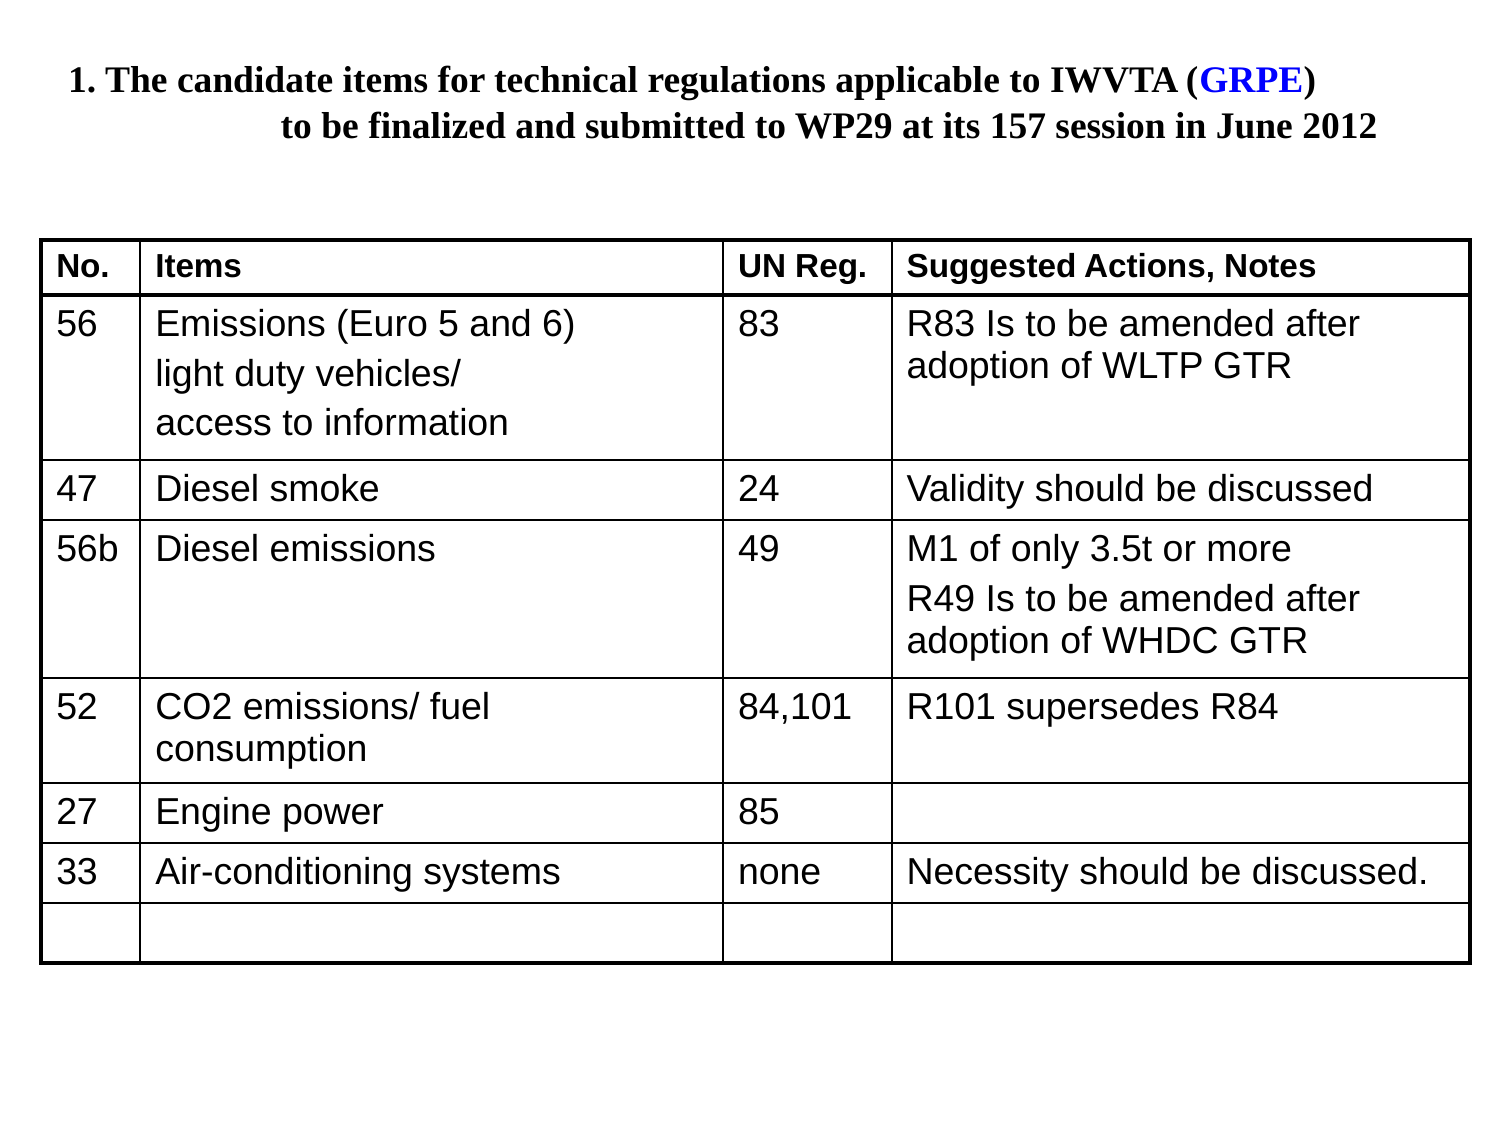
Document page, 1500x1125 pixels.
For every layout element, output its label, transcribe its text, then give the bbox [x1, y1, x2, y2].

table_cell Air-conditioning systems [141, 844, 722, 902]
table_cell none [724, 844, 891, 902]
table_cell R83 Is to be amended after adoption of WLTP GTR [893, 297, 1468, 459]
table_cell Validity should be discussed [893, 461, 1468, 519]
table_cell 52 [43, 679, 139, 782]
table_cell [141, 904, 722, 961]
table_cell [893, 784, 1468, 842]
table_cell R101 supersedes R84 [893, 679, 1468, 782]
table_cell Engine power [141, 784, 722, 842]
table_cell [43, 904, 139, 961]
table_cell 49 [724, 521, 891, 677]
table_cell 56 [43, 297, 139, 459]
text_box to be finalized and submitted to WP29 at its 157 session in June 2012 [265, 93, 1436, 153]
table_cell [724, 904, 891, 961]
table_cell Emissions (Euro 5 and 6) light duty vehicles/ access to information [141, 297, 722, 459]
table_header No. [43, 242, 139, 293]
table_cell 83 [724, 297, 891, 459]
table_cell [893, 904, 1468, 961]
table_cell 84,101 [724, 679, 891, 782]
table_cell CO2 emissions/ fuel consumption [141, 679, 722, 782]
table_header Suggested Actions, Notes [893, 242, 1468, 293]
title 1. The candidate items for technical regulations applicable to IWVTA (GRPE) [52, 0, 1400, 179]
table_cell Diesel emissions [141, 521, 722, 677]
table_cell 33 [43, 844, 139, 902]
table_cell Diesel smoke [141, 461, 722, 519]
table_cell 56b [43, 521, 139, 677]
table_cell Necessity should be discussed. [893, 844, 1468, 902]
table_cell 24 [724, 461, 891, 519]
table_header UN Reg. [724, 242, 891, 293]
table_cell 27 [43, 784, 139, 842]
table_header Items [141, 242, 722, 293]
table_cell 85 [724, 784, 891, 842]
table_cell 47 [43, 461, 139, 519]
table_cell M1 of only 3.5t or more R49 Is to be amended after adoption of WHDC GTR [893, 521, 1468, 677]
